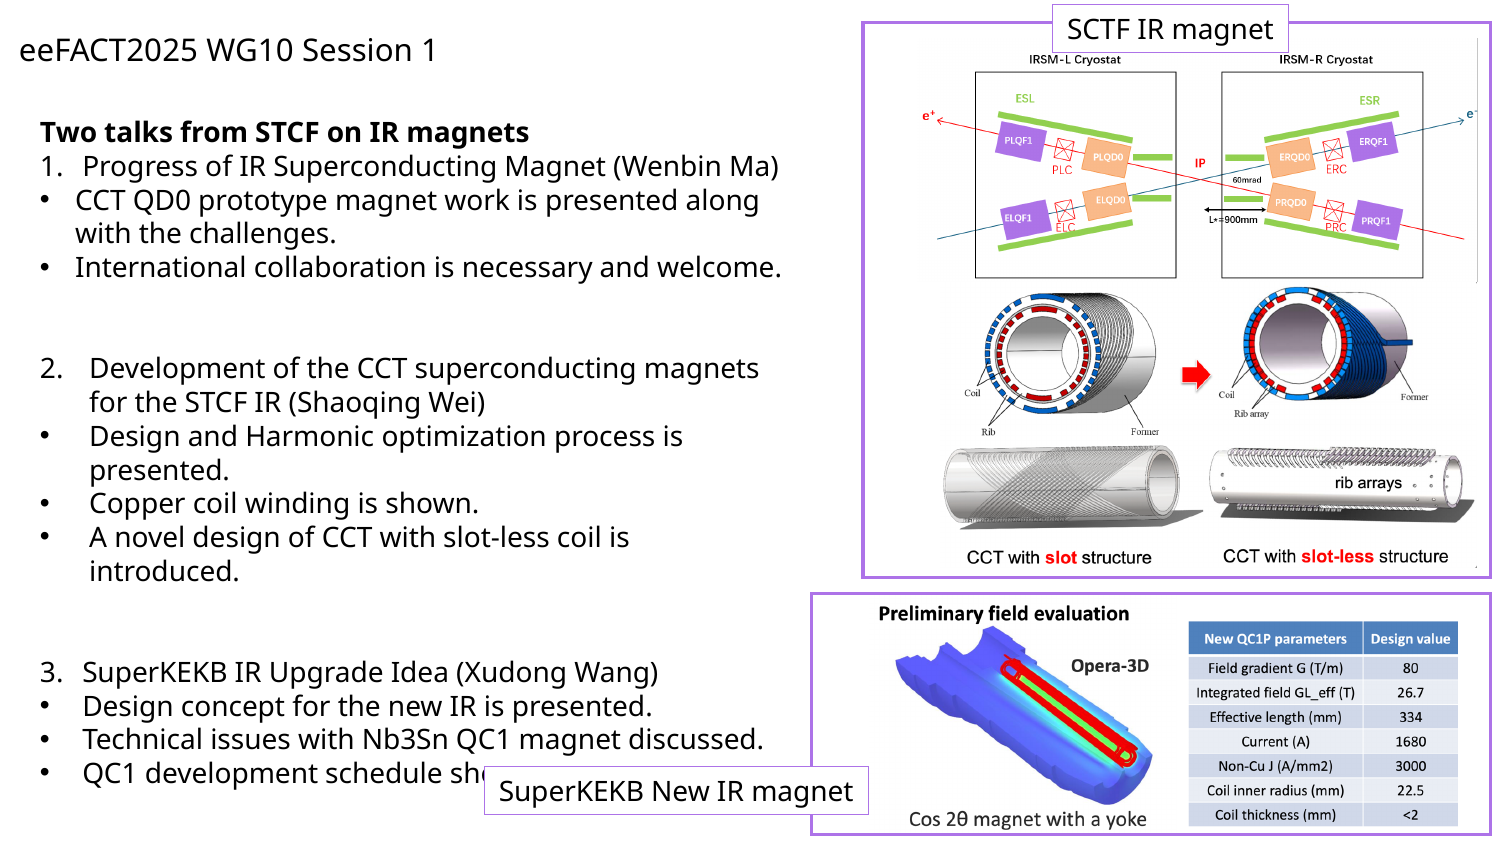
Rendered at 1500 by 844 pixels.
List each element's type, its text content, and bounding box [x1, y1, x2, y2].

text_box [810, 592, 869, 766]
text_box [861, 21, 1492, 579]
text_box [810, 815, 869, 836]
text_box SCTF IR magnet [1052, 4, 1289, 37]
text_box eeFACT2025 WG10 Session 1 [4, 22, 455, 75]
text_box [1178, 592, 1492, 836]
picture [869, 592, 1178, 836]
text_box SuperKEKB New IR magnet [484, 766, 869, 815]
picture [1187, 620, 1459, 827]
picture [917, 37, 1478, 568]
text_box Two talks from STCF on IR magnets Progress of IR Superconducting Magnet (Wenbin Ma) CCT QD0 prototype magnet work is presented along with the challenges. International collaboration is necessary and welcome. Development of the CCT superconducting magnets for the STCF IR (Shaoqing Wei) Design and Harmonic optimization process is presented. Copper coil winding is shown. A novel design of CCT with slot-less coil is introduced. SuperKEKB IR Upgrade Idea (Xudong Wang) Design concept for the new IR is presented. Technical issues with Nb3Sn QC1 magnet discussed. QC1 development schedule shown. [25, 107, 800, 797]
